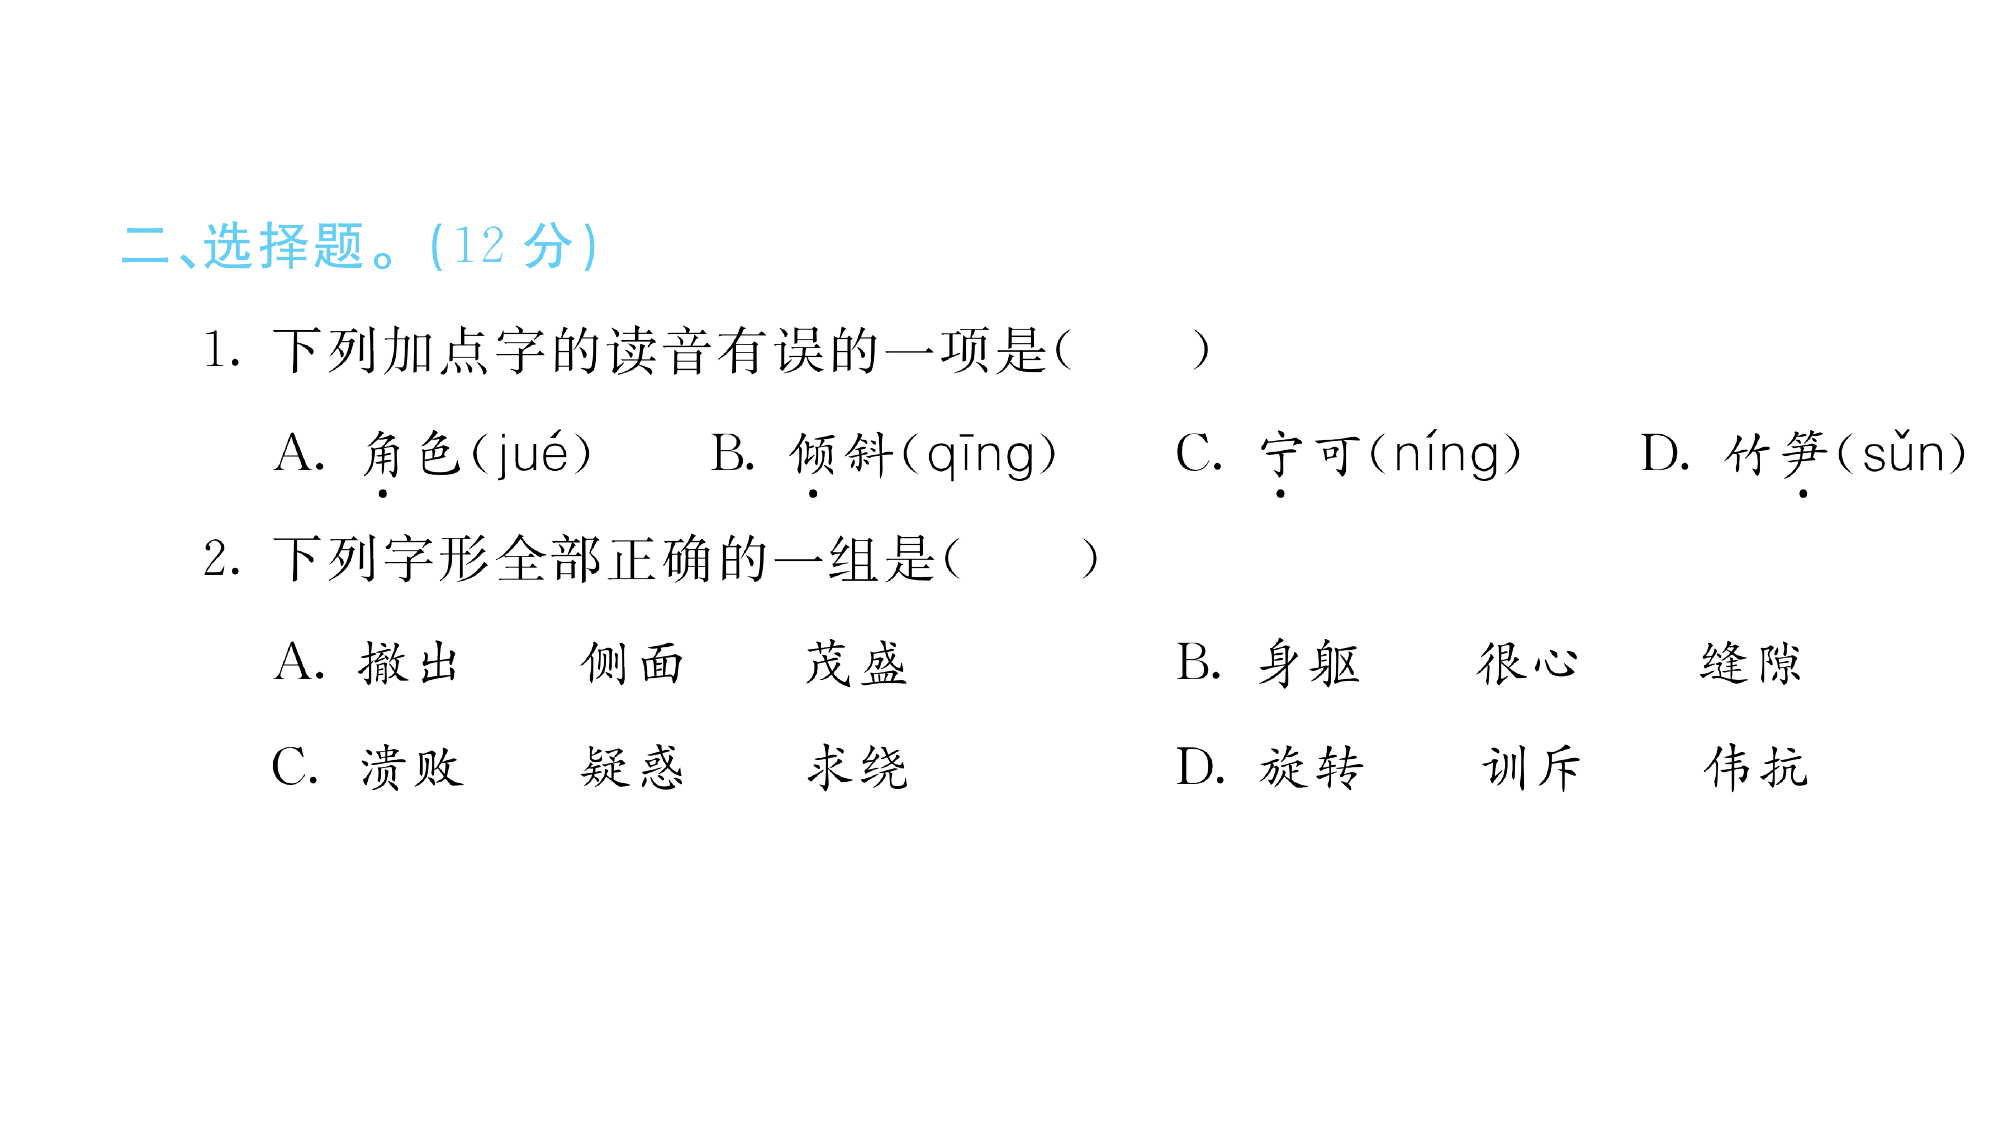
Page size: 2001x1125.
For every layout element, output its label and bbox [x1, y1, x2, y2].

picture [118, 177, 2000, 813]
